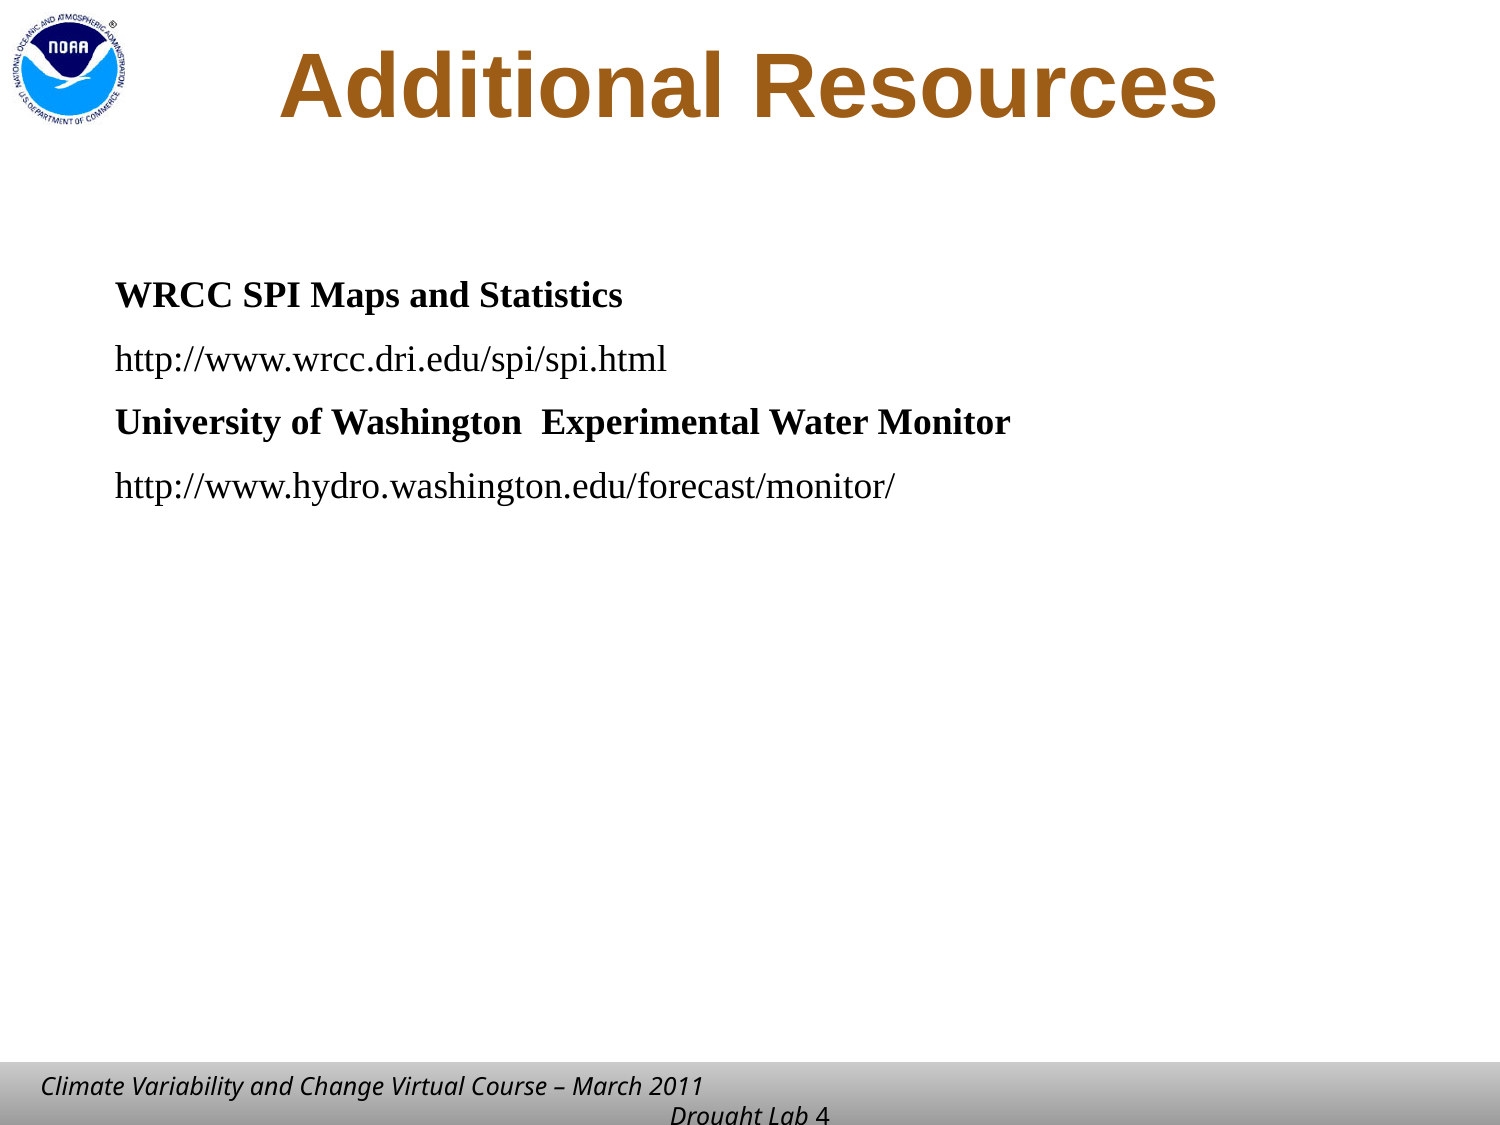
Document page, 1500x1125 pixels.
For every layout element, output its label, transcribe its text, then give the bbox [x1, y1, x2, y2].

text_box WRCC SPI Maps and Statistics http://www.wrcc.dri.edu/spi/spi.html University of Washington Experimental Water Monitor http://www.hydro.washington.edu/forecast/monitor/ [99, 262, 1446, 514]
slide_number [0, 1062, 1500, 1125]
picture [12, 12, 112, 125]
title Additional Resources [112, 0, 1388, 163]
